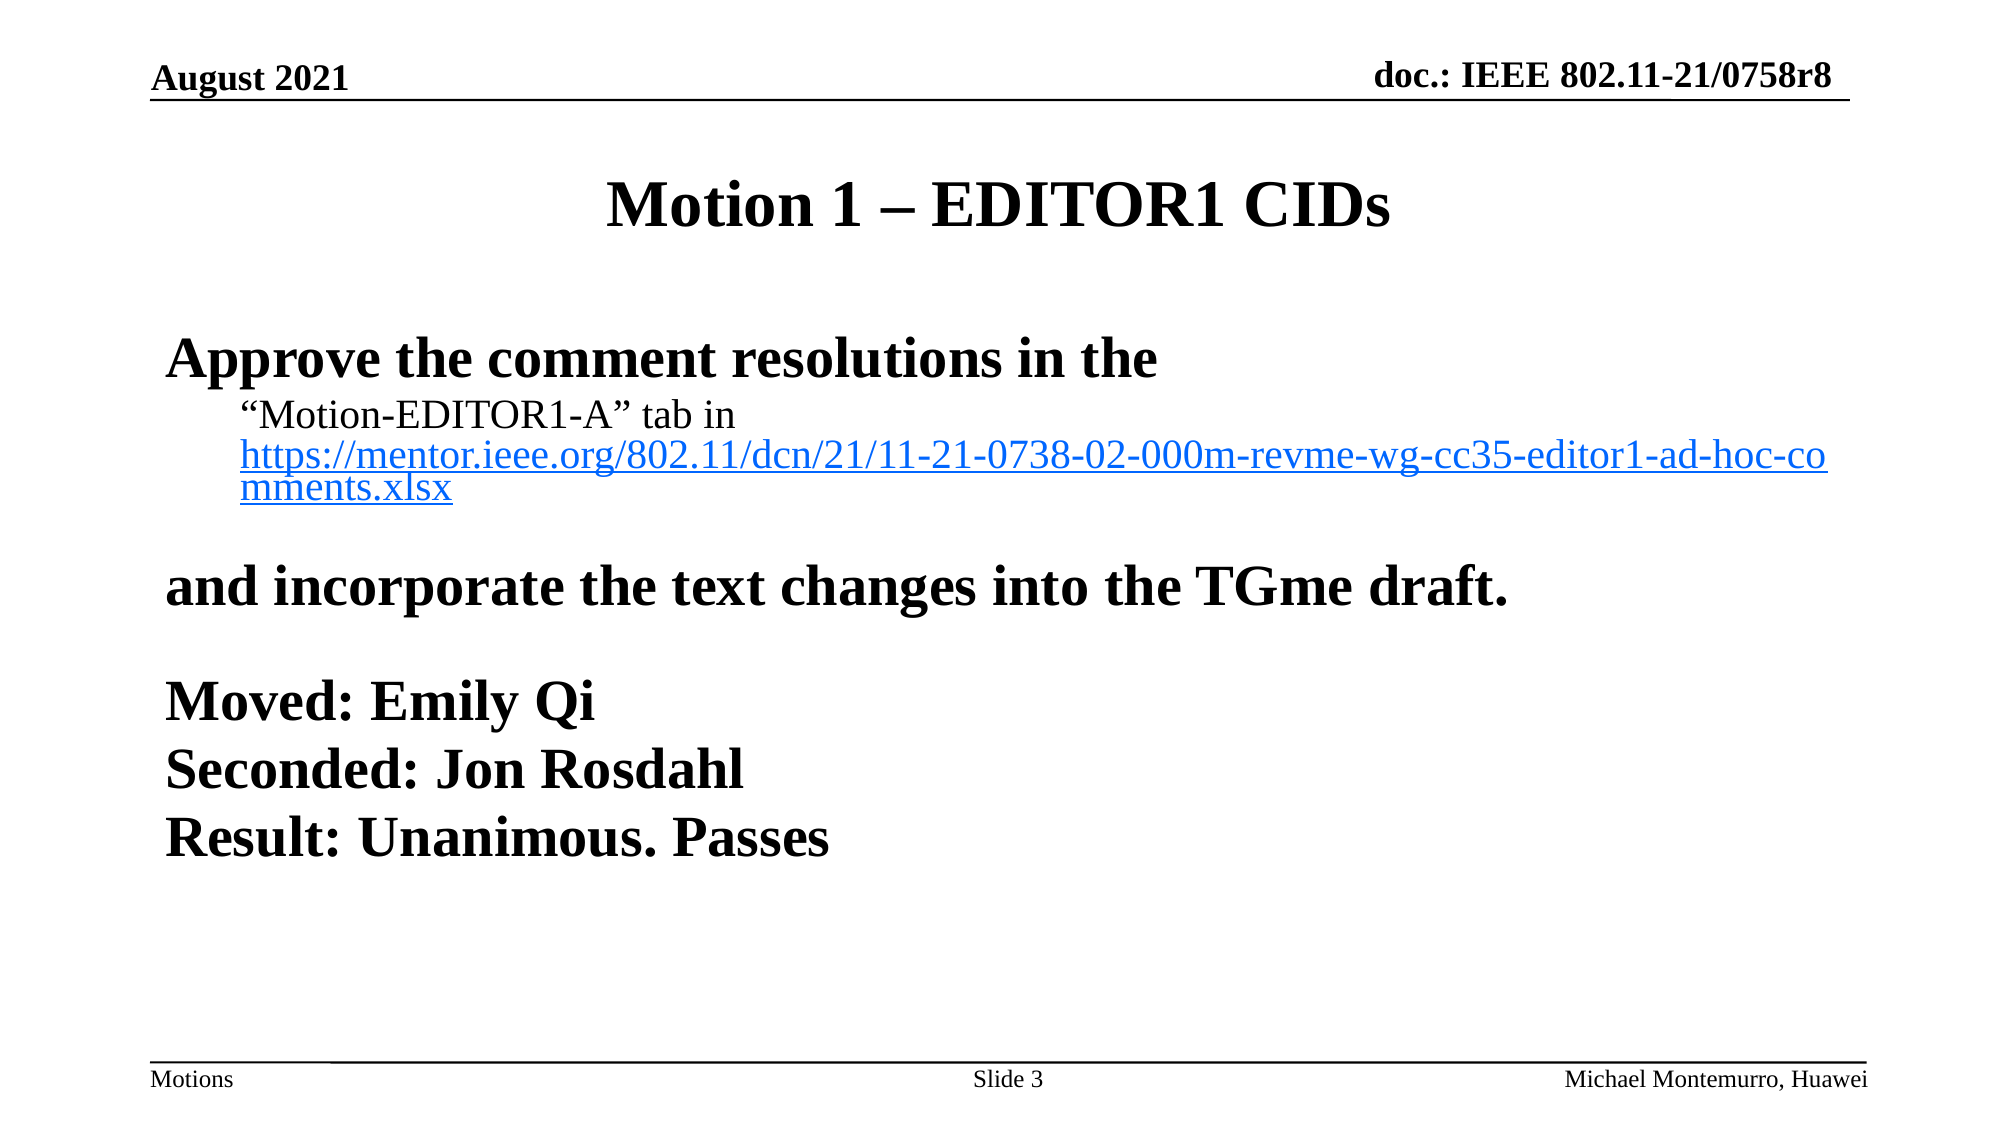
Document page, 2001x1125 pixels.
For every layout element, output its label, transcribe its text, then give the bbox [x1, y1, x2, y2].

title Motion 1 – EDITOR1 CIDs [150, 112, 1850, 288]
list Approve the comment resolutions in the “Motion-EDITOR1-A” tab in https://mentor.ieee.org/802.11/dcn/21/11-21-0738-02-000m-revme-wg-cc35-editor1-ad-hoc-comments.xlsx and incorporate the text changes into the TGme draft. Moved: Emily Qi Seconded: Jon Rosdahl Result: Unanimous. Passes [150, 324, 1850, 1000]
slide_number Slide 3 [964, 1061, 1053, 1125]
footer Michael Montemurro, Huawei [1266, 1061, 1869, 1093]
